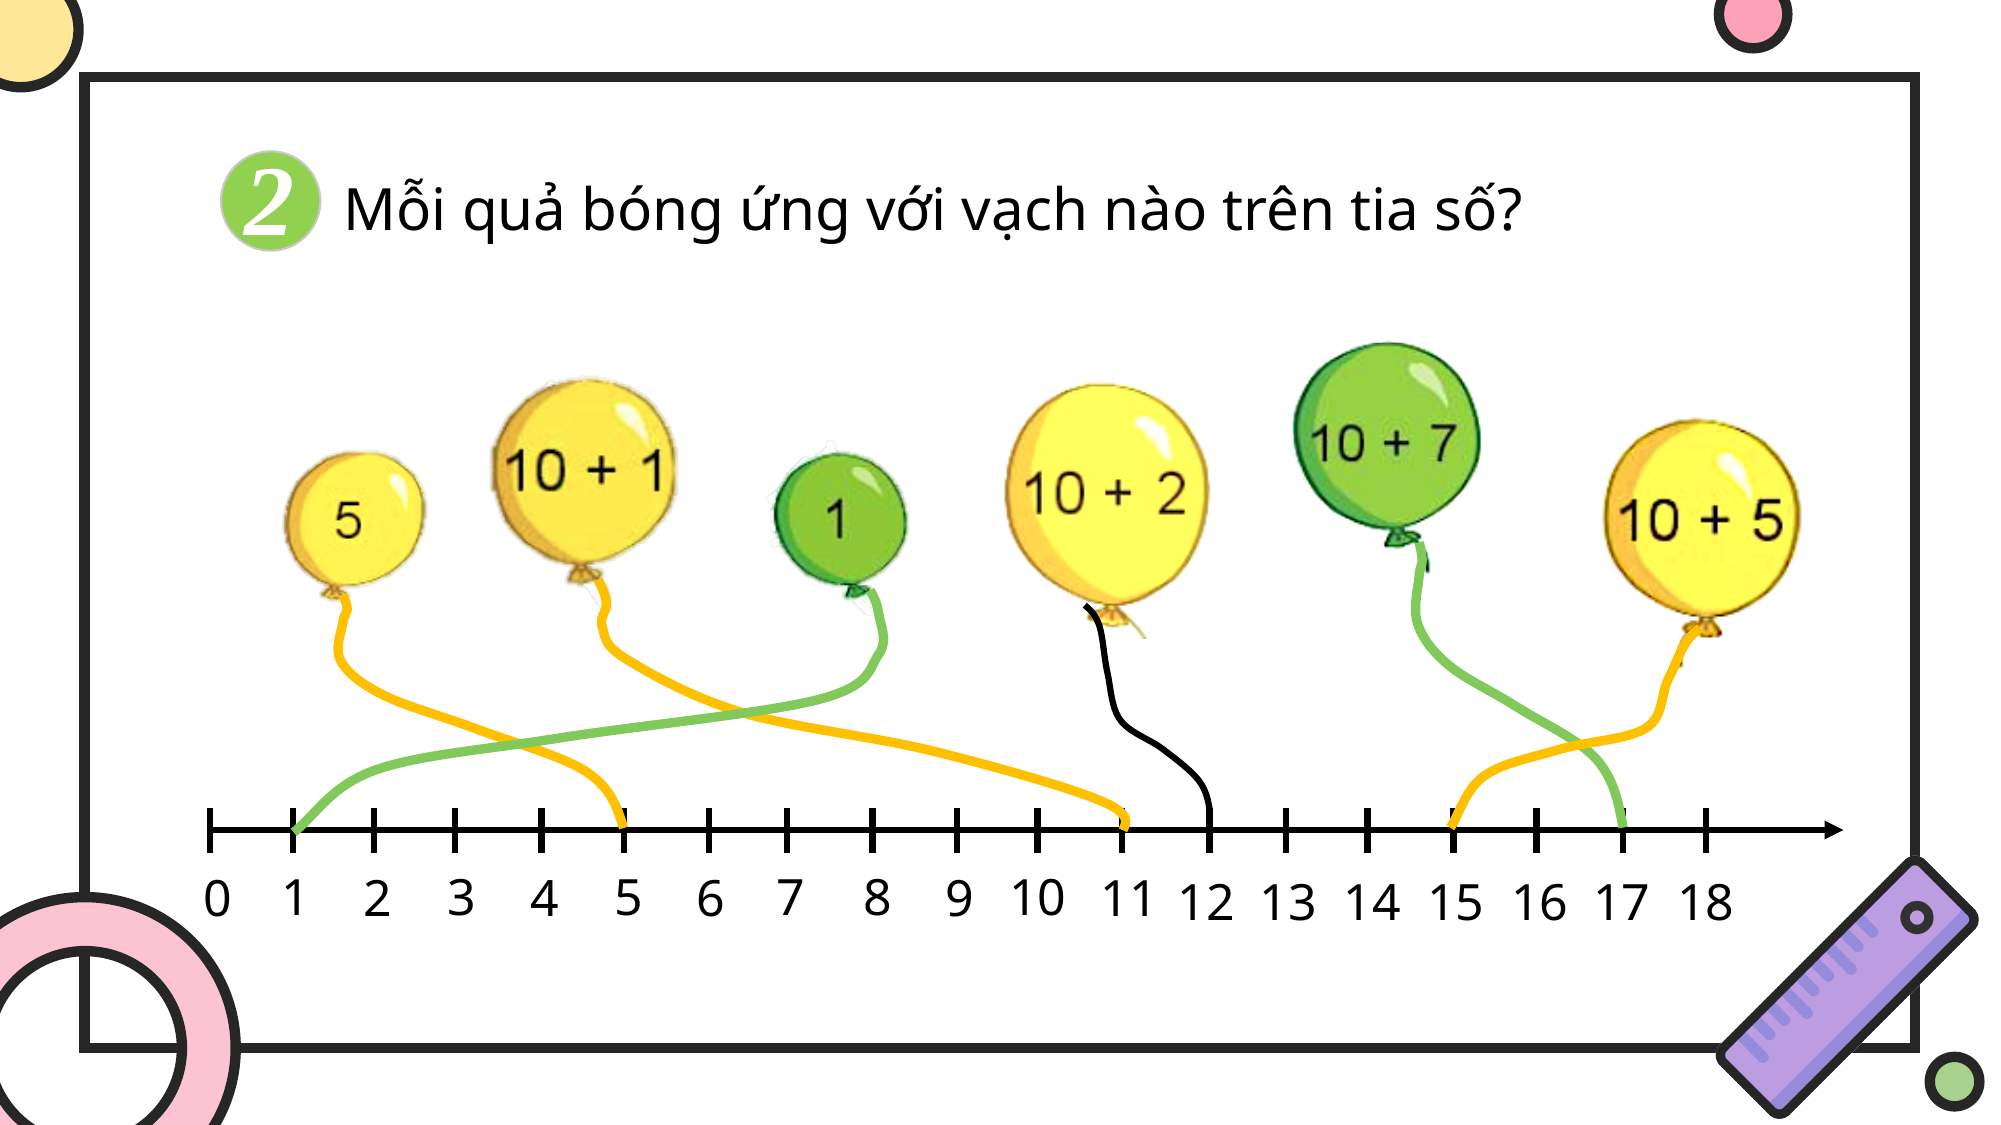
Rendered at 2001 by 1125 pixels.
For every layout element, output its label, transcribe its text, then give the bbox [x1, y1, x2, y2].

picture [1711, 851, 1984, 1124]
text_box Mỗi quả bóng ứng với vạch nào trên tia số? [329, 164, 1703, 250]
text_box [220, 127, 321, 265]
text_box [188, 304, 1844, 945]
